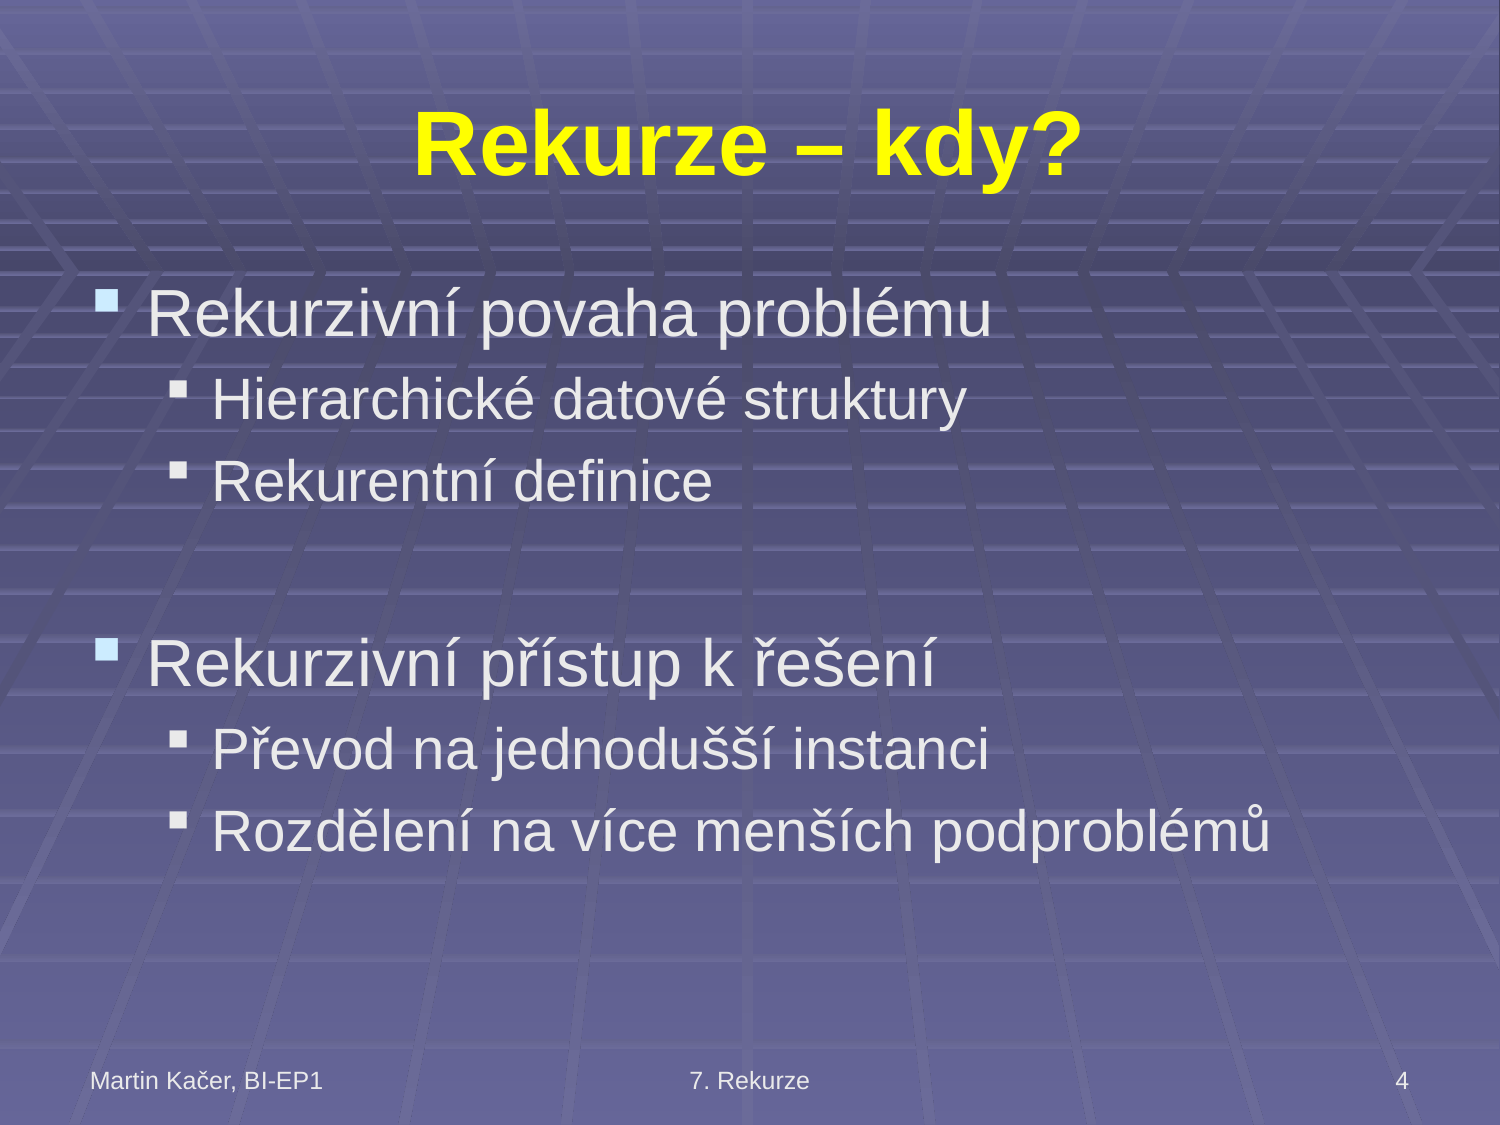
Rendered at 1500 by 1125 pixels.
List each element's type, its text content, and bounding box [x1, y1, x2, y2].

title Rekurze – kdy? [74, 44, 1425, 233]
slide_number 4 [1074, 1023, 1425, 1103]
list Rekurzivní povaha problému Hierarchické datové struktury Rekurentní definice Rekurzivní přístup k řešení Převod na jednodušší instanci Rozdělení na více menších podproblémů [74, 261, 1425, 1001]
footer 7. Rekurze [512, 1023, 988, 1103]
slide_number Martin Kačer, BI-EP1 [74, 1023, 476, 1103]
